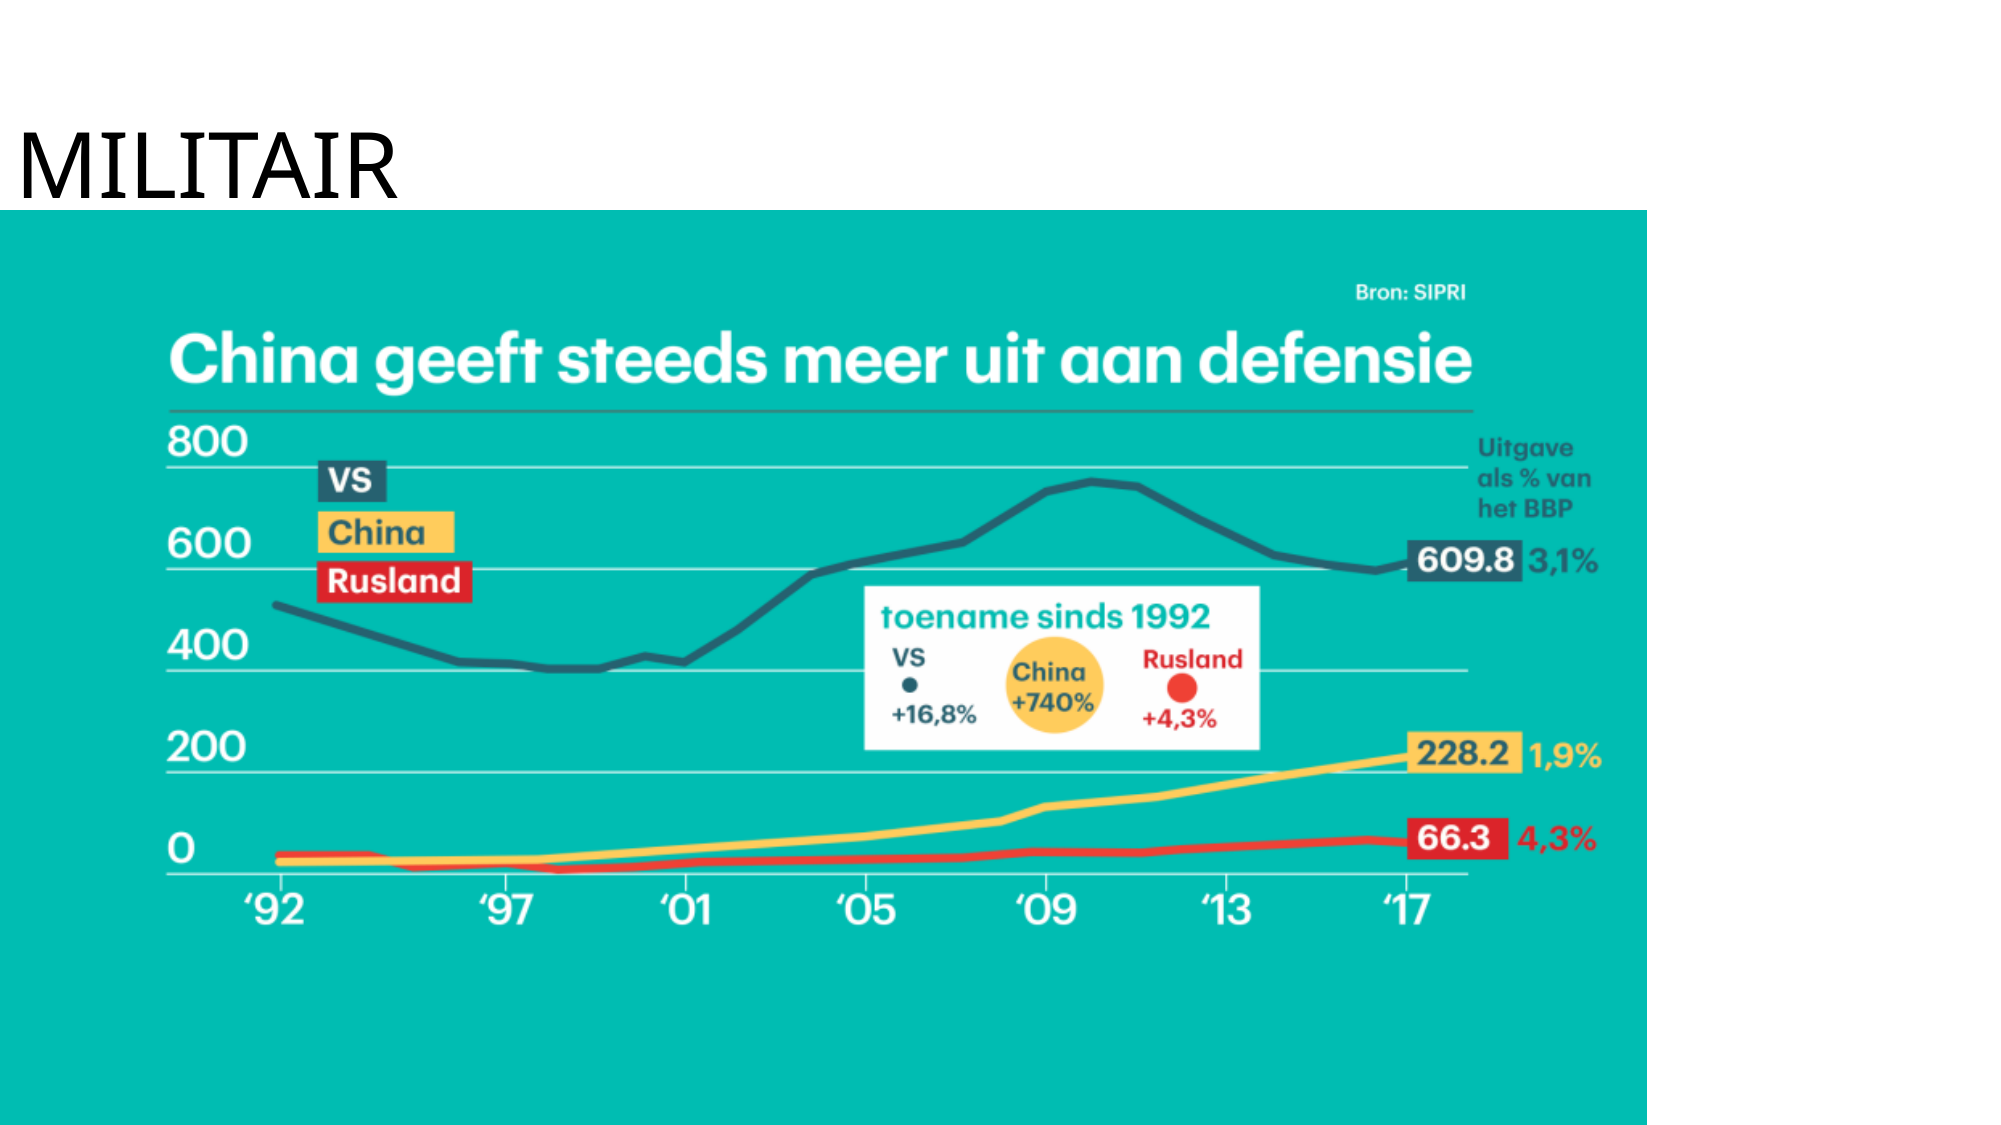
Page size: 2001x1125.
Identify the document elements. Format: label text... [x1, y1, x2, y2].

title MILITAIR [0, 59, 1725, 278]
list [0, 210, 1647, 1125]
